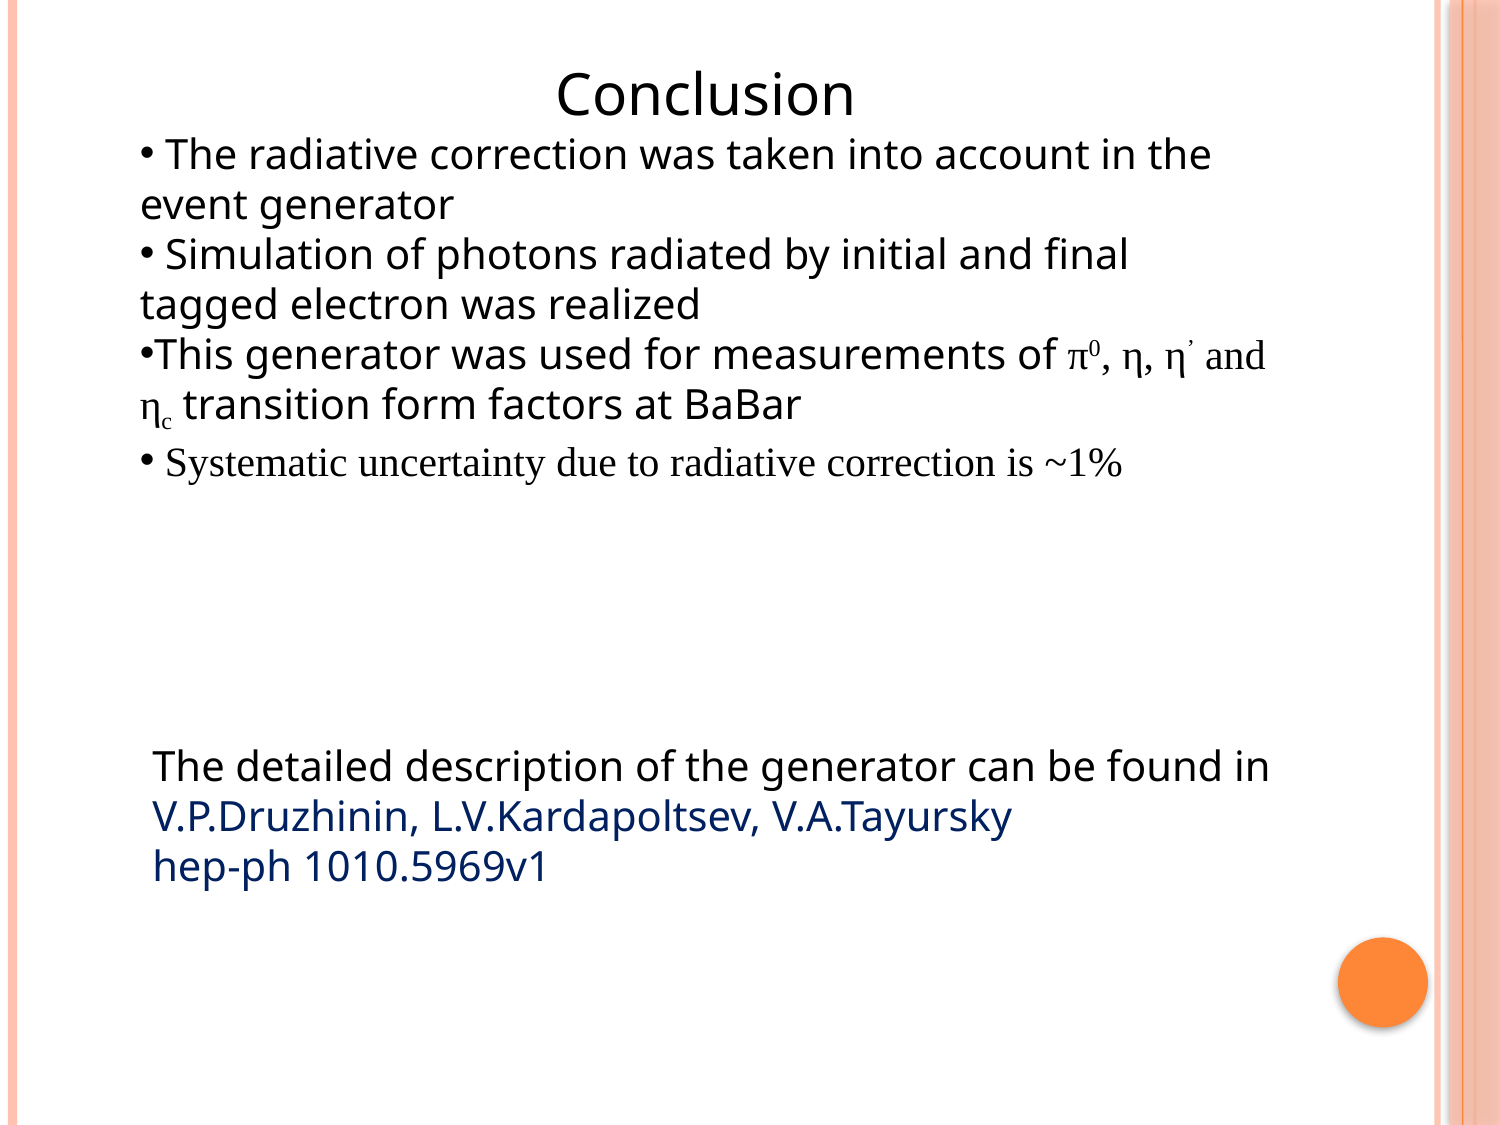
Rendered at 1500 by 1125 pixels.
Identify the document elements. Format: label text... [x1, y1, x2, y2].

text_box The detailed description of the generator can be found in V.P.Druzhinin, L.V.Kardapoltsev, V.A.Tayursky hep-ph 1010.5969v1 [137, 732, 1388, 998]
text_box Conclusion The radiative correction was taken into account in the event generator Simulation of photons radiated by initial and final tagged electron was realized This generator was used for measurements of π0, η, η’ and ηc transition form factors at BaBar Systematic uncertainty due to radiative correction is ~1% [125, 50, 1288, 542]
